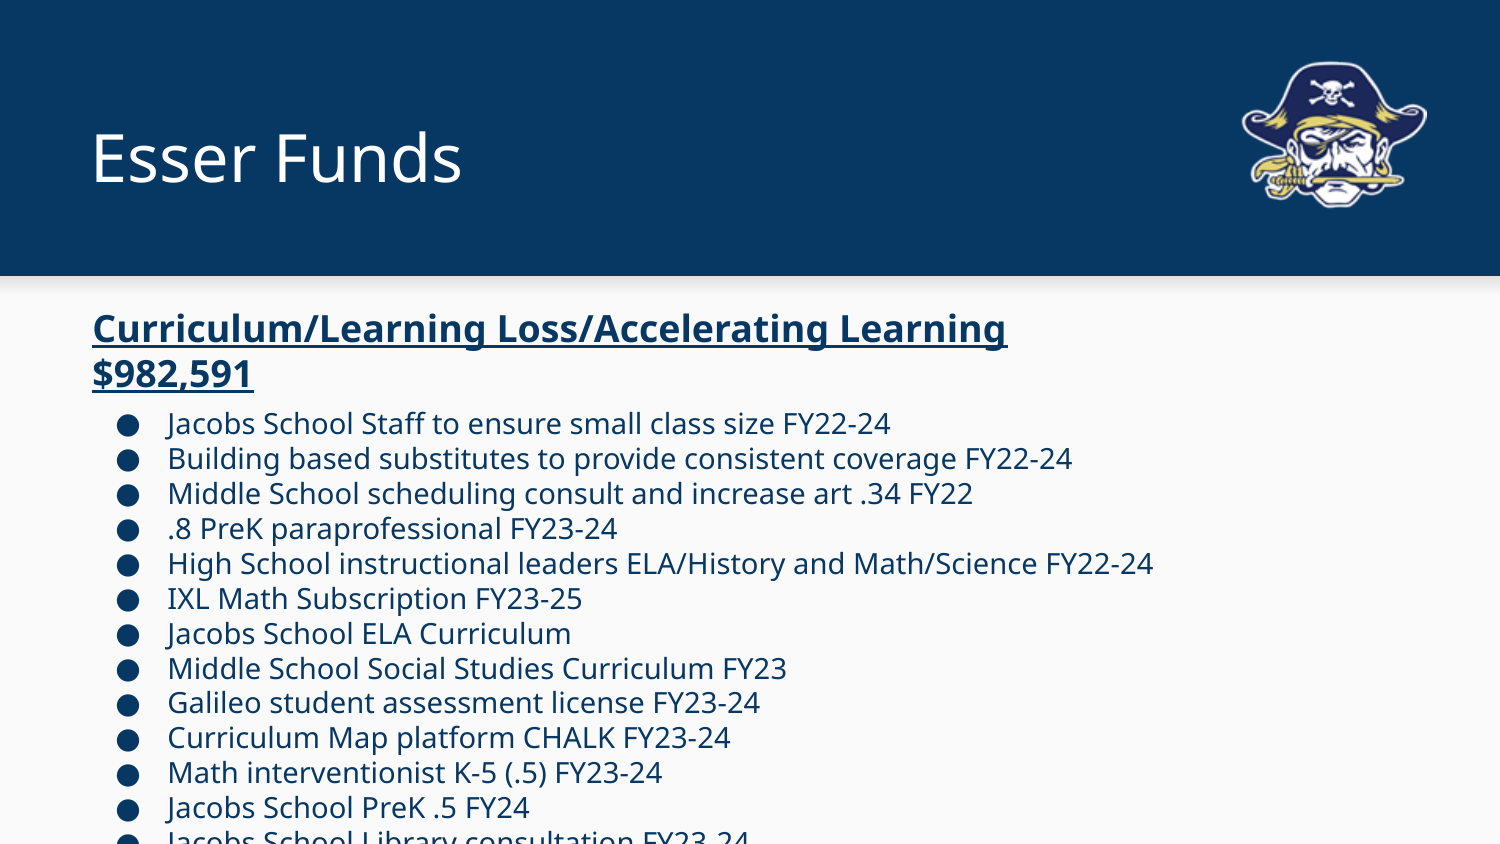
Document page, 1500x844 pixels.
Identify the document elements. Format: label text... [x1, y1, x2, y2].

list Curriculum/Learning Loss/Accelerating Learning $982,591 Jacobs School Staff to ensure small class size FY22-24 Building based substitutes to provide consistent coverage FY22-24 Middle School scheduling consult and increase art .34 FY22 .8 PreK paraprofessional FY23-24 High School instructional leaders ELA/History and Math/Science FY22-24 IXL Math Subscription FY23-25 Jacobs School ELA Curriculum Middle School Social Studies Curriculum FY23 Galileo student assessment license FY23-24 Curriculum Map platform CHALK FY23-24 Math interventionist K-5 (.5) FY23-24 Jacobs School PreK .5 FY24 Jacobs School Library consultation FY23-24 SMART panels FY23-24 [77, 289, 1427, 819]
title Esser Funds [75, 85, 1228, 211]
picture [1233, 59, 1427, 212]
